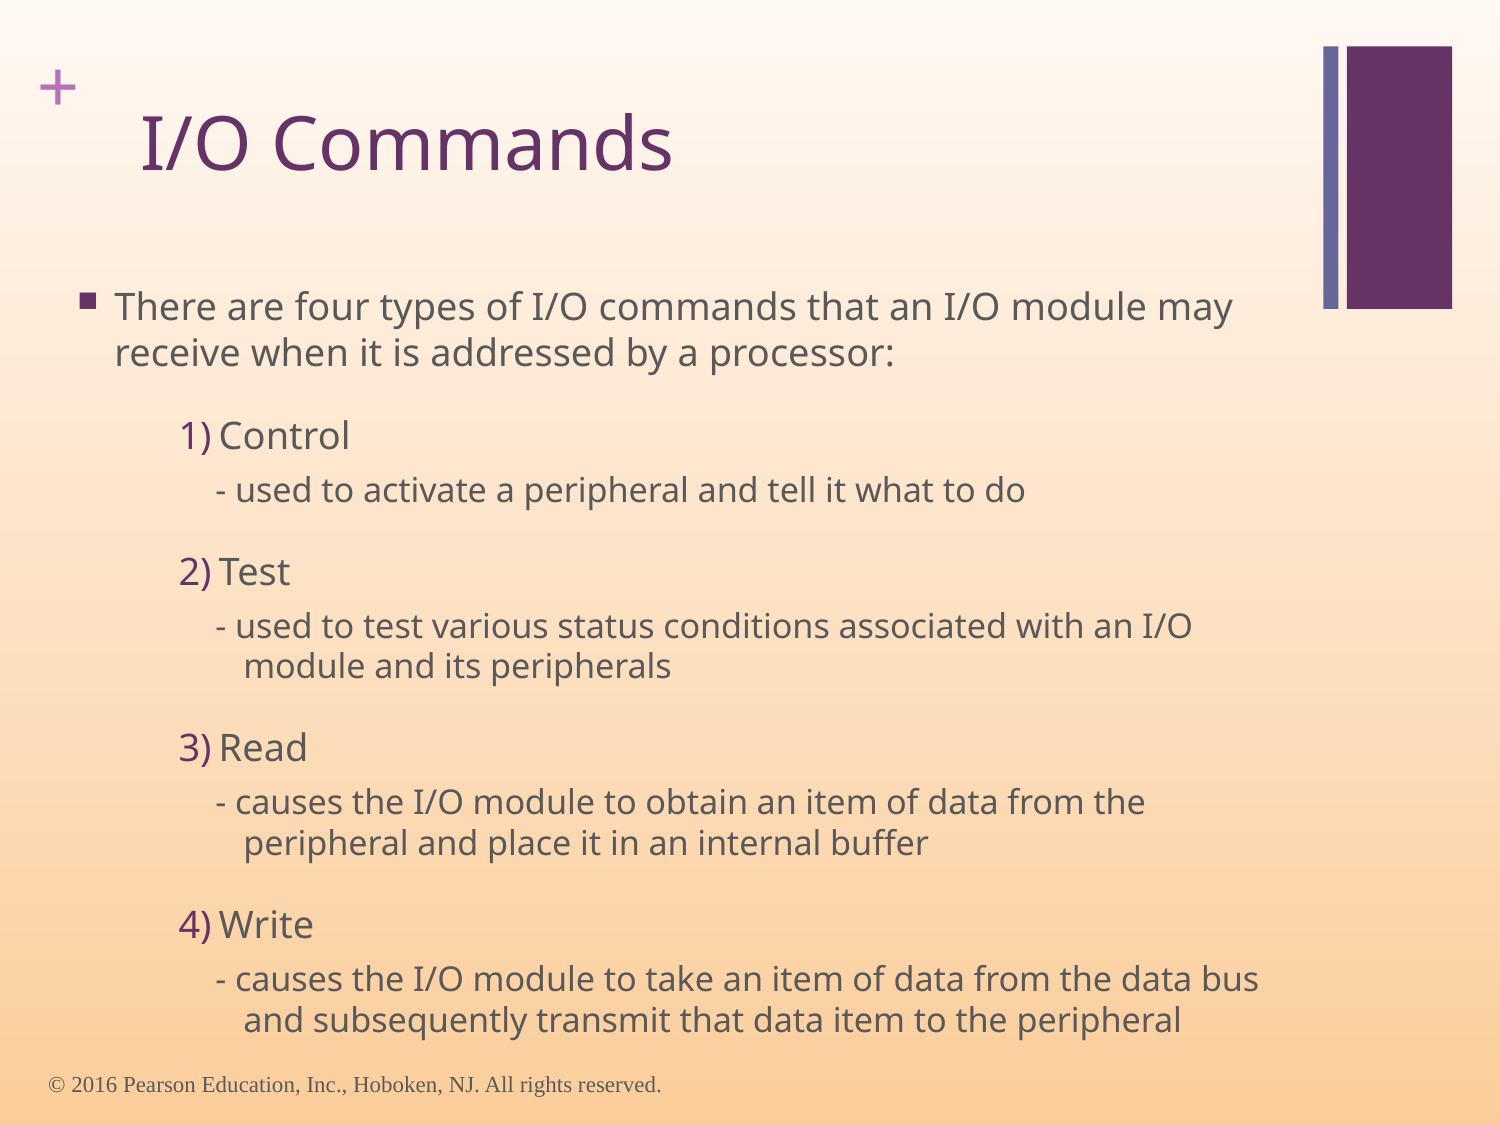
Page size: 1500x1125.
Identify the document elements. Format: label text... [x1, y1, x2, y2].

list There are four types of I/O commands that an I/O module may receive when it is addressed by a processor: Control - used to activate a peripheral and tell it what to do Test - used to test various status conditions associated with an I/O module and its peripherals Read - causes the I/O module to obtain an item of data from the peripheral and place it in an internal buffer Write - causes the I/O module to take an item of data from the data bus and subsequently transmit that data item to the peripheral [62, 275, 1302, 1050]
footer © 2016 Pearson Education, Inc., Hoboken, NJ. All rights reserved. [33, 1053, 1038, 1114]
title I/O Commands [125, 87, 1365, 271]
